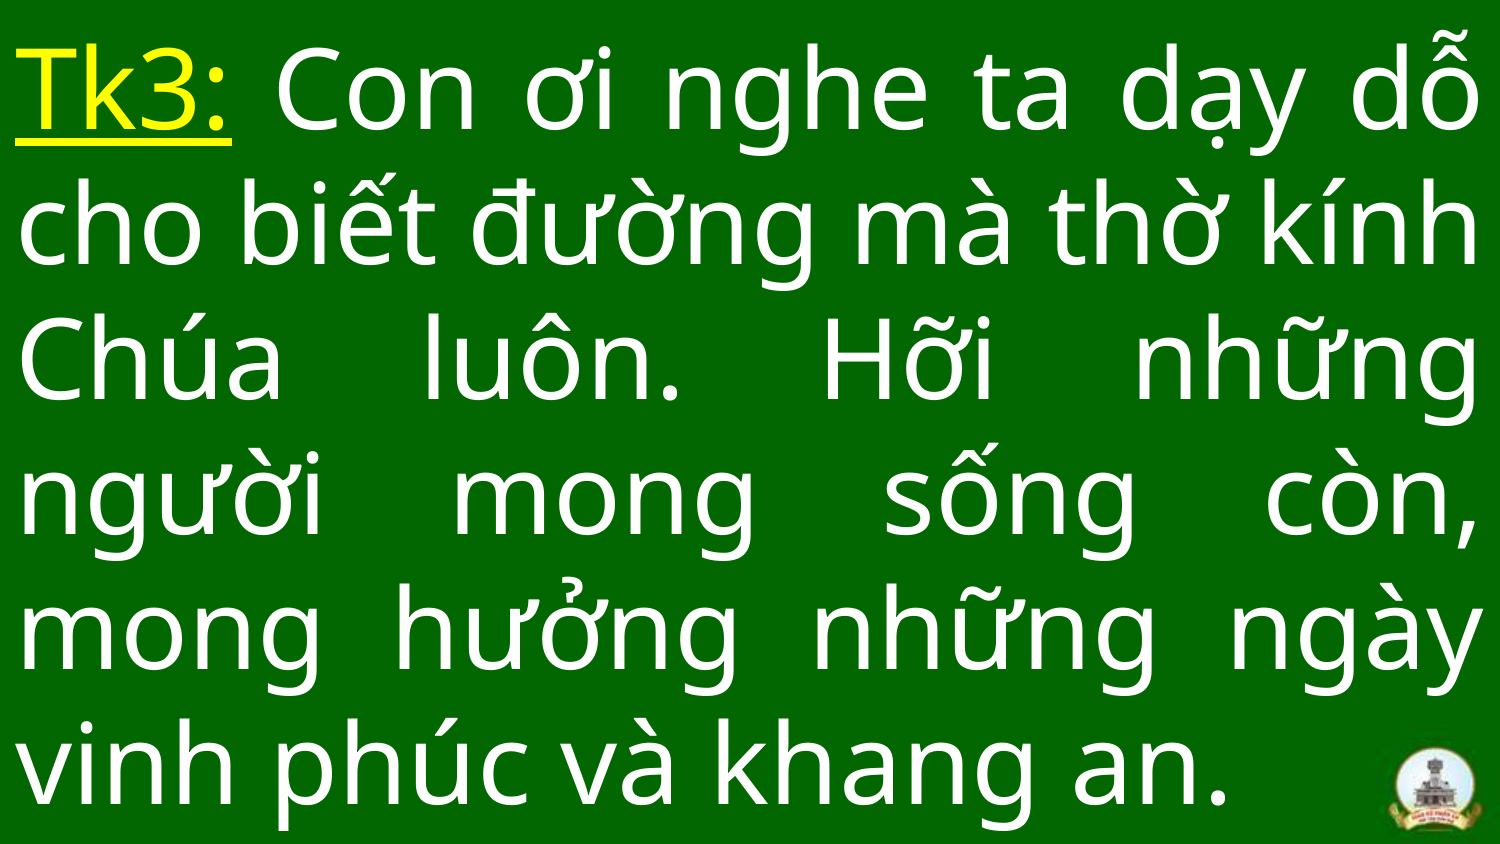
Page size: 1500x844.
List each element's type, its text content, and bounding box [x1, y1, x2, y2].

title Tk3: Con ơi nghe ta dạy dỗ cho biết đường mà thờ kính Chúa luôn. Hỡi những người mong sống còn, mong hưởng những ngày vinh phúc và khang an. [0, 0, 1500, 844]
